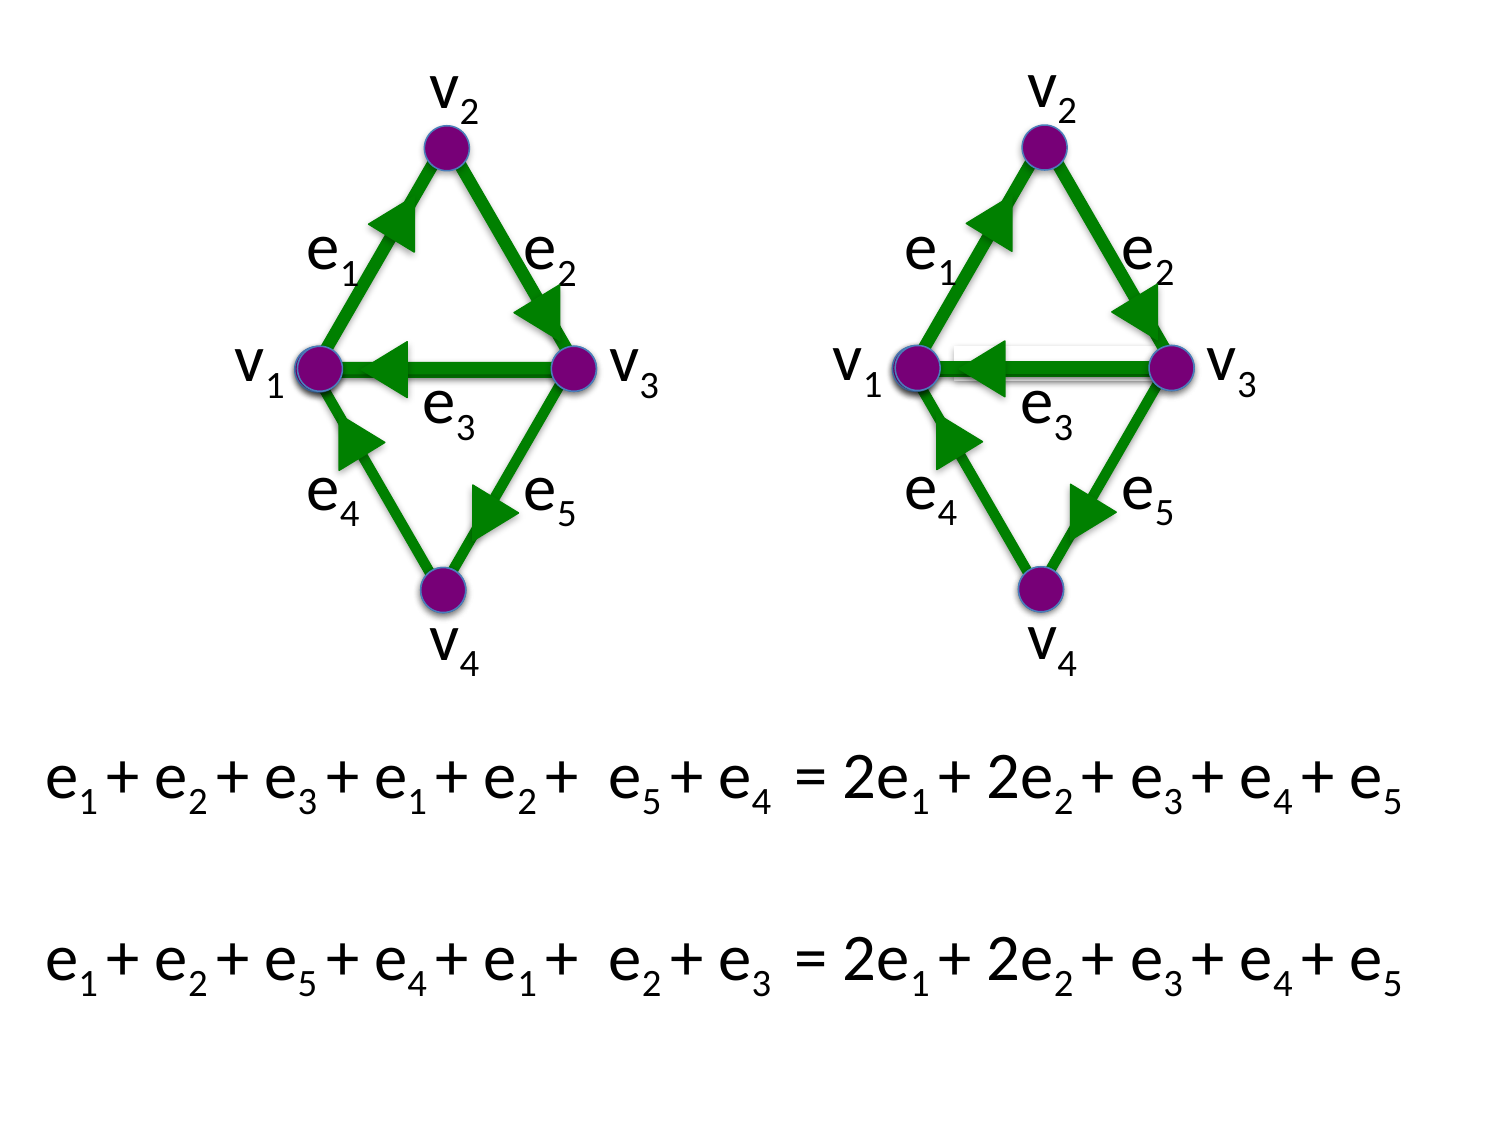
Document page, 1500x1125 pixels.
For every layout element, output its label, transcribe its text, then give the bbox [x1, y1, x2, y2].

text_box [219, 33, 702, 683]
text_box e1 + e2 + e3 + e1 + e2 + e5 + e4 = 2e1 + 2e2 + e3 + e4 + e5 e1 + e2 + e5 + e4 + e1 + e2 + e3 = 2e1 + 2e2 + e3 + e4 + e5 [30, 724, 1481, 1103]
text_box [817, 32, 1300, 682]
